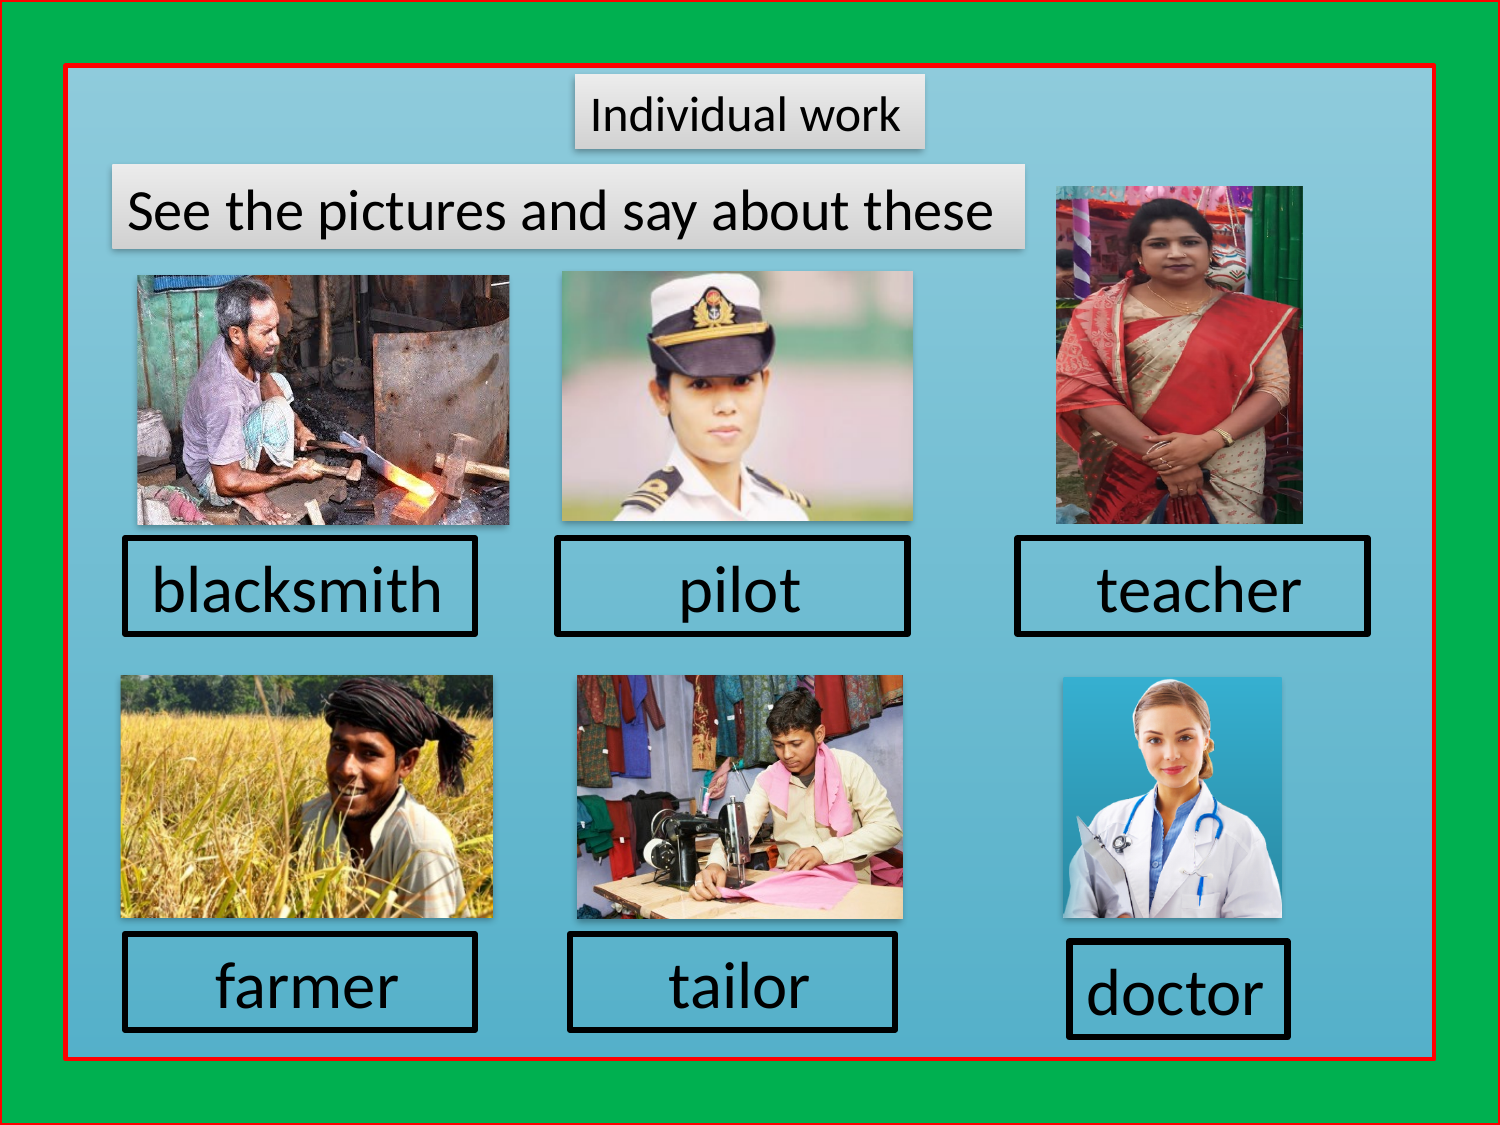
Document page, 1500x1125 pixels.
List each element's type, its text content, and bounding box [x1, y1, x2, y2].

text_box tailor [895, 934, 903, 1029]
text_box teacher [1368, 538, 1375, 633]
text_box [125, 538, 475, 634]
picture [1063, 677, 1282, 918]
text_box Individual work [574, 73, 926, 150]
picture [137, 274, 510, 525]
text_box pilot [908, 538, 915, 633]
text_box See the pictures and say about these [112, 163, 1026, 250]
picture [120, 674, 494, 918]
text_box farmer [475, 934, 483, 1029]
picture [577, 675, 903, 919]
text_box [557, 538, 908, 634]
picture [562, 270, 914, 521]
picture [1056, 186, 1303, 525]
text_box [125, 934, 475, 1030]
text_box [570, 934, 895, 1030]
text_box [0, 0, 1500, 1125]
text_box [1017, 538, 1368, 634]
text_box [1069, 941, 1288, 1038]
